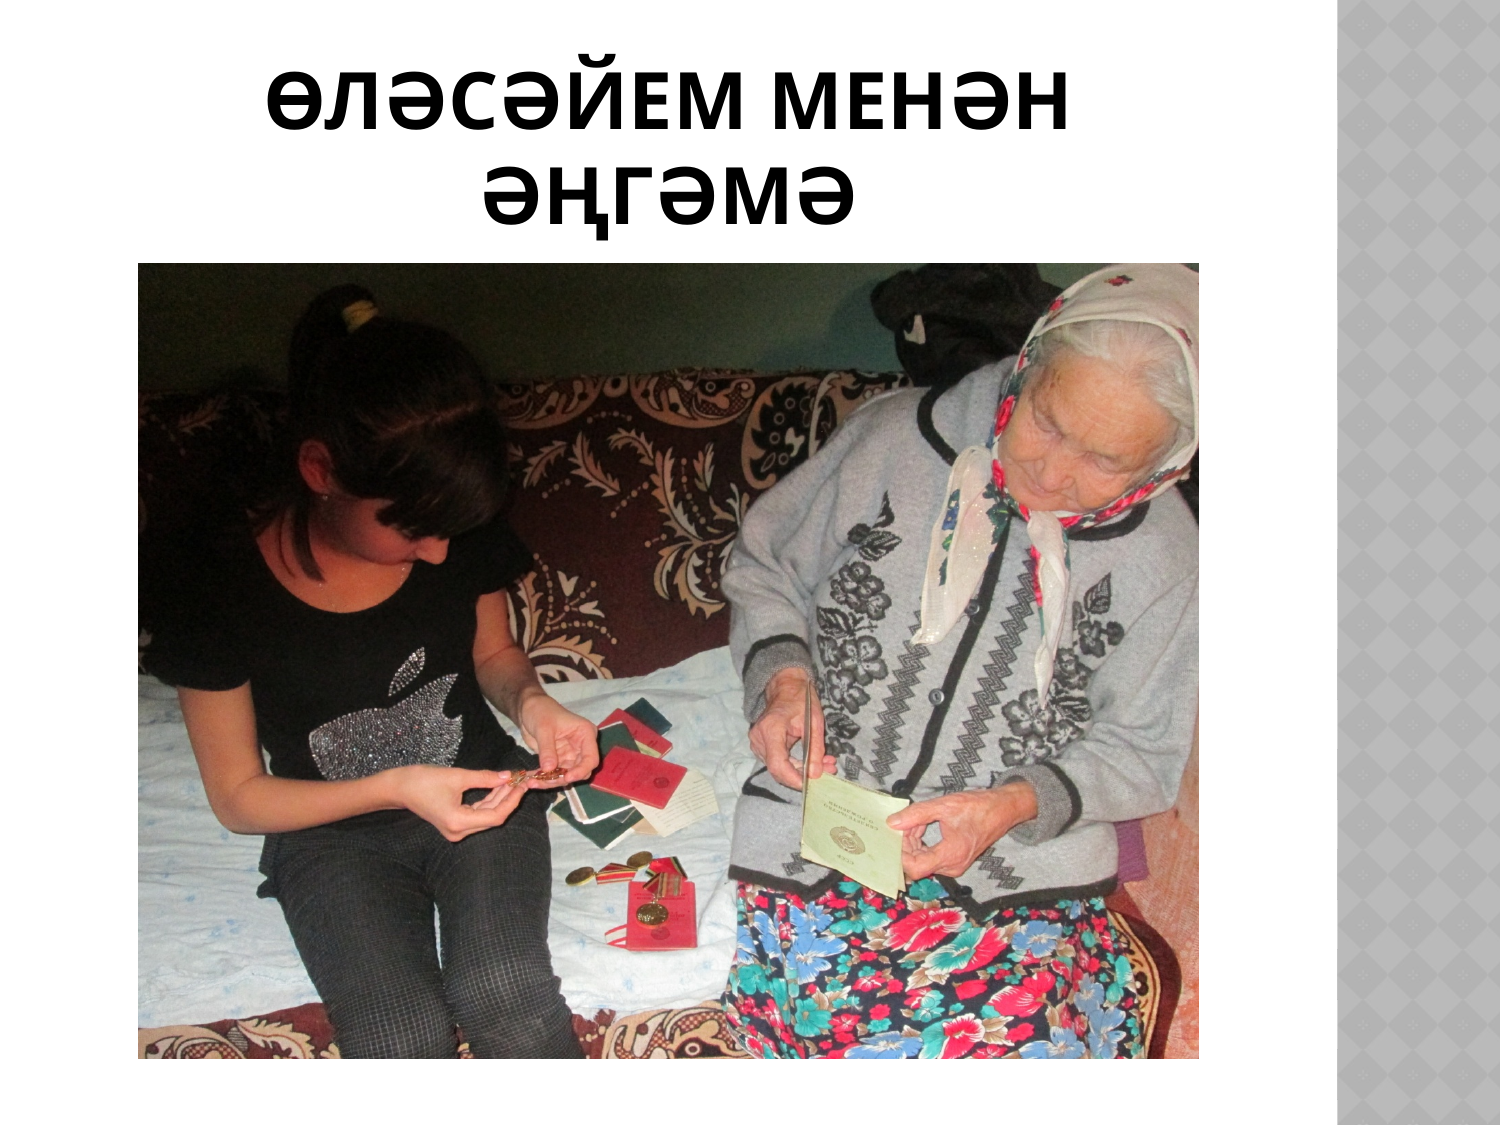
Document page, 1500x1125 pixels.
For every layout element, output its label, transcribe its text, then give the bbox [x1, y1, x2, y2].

title Өләсәйем менән Әңгәмә [75, 52, 1263, 240]
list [138, 263, 1200, 1060]
